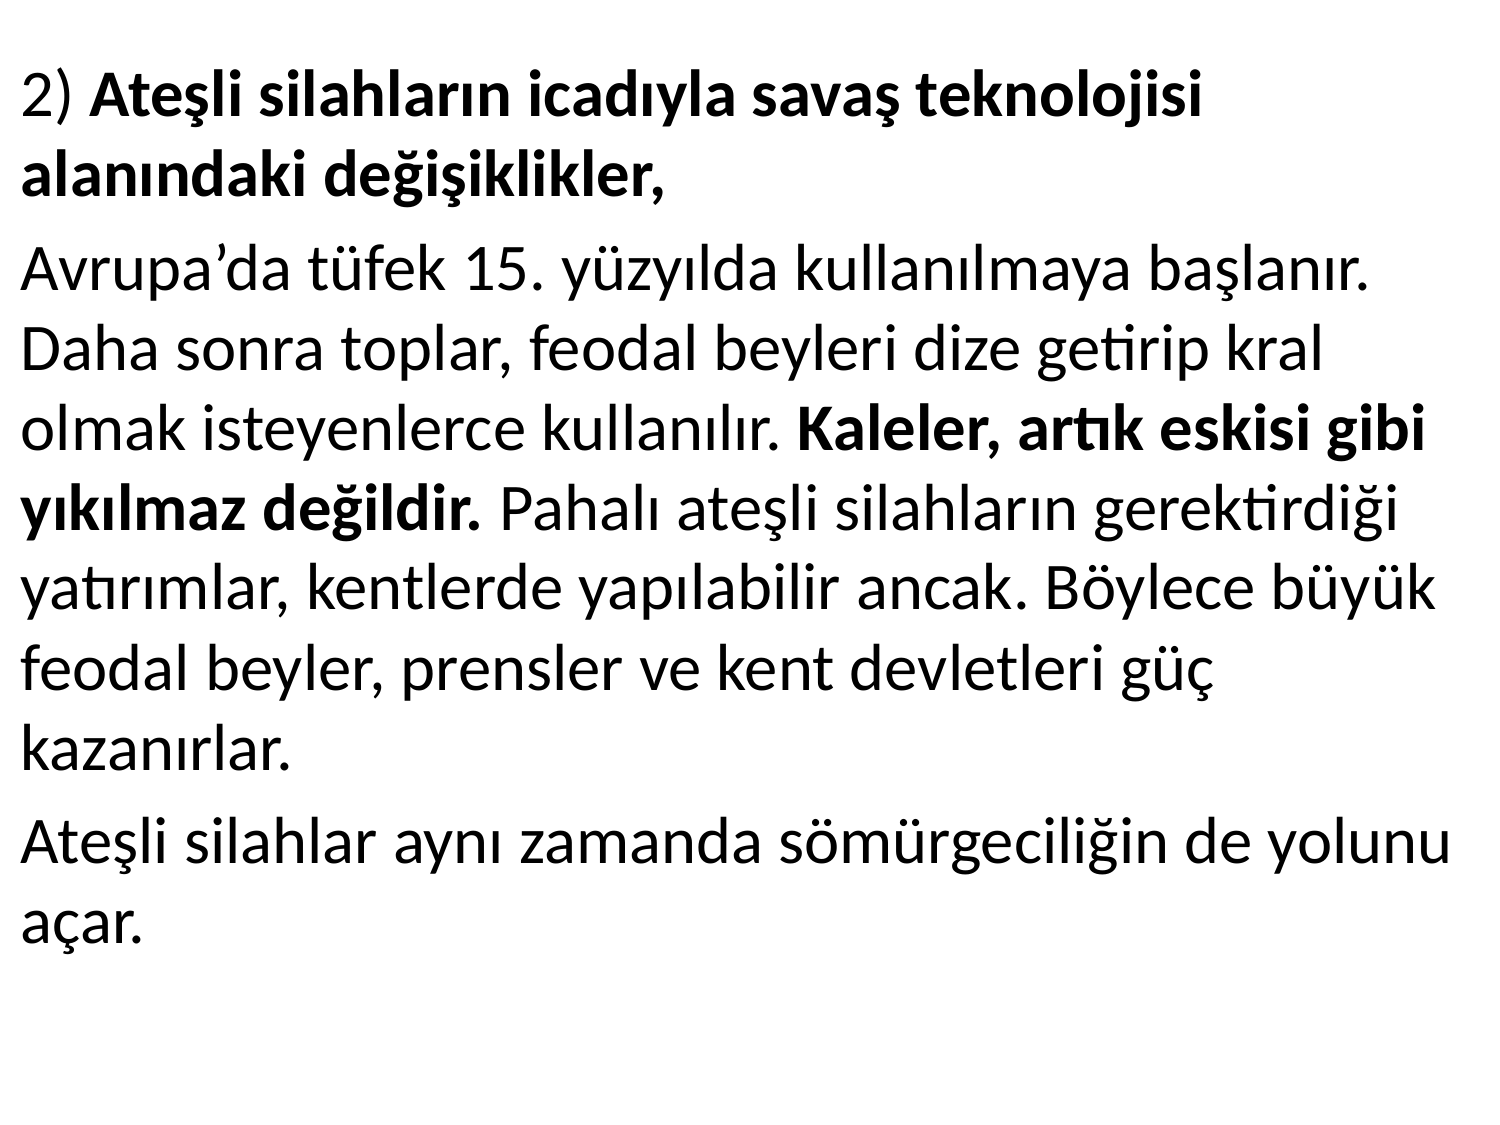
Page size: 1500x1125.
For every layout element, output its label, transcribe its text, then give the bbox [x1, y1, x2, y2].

list 2) Ateşli silahların icadıyla savaş teknolojisi alanındaki değişiklikler, Avrupa’da tüfek 15. yüzyılda kullanılmaya başlanır. Daha sonra toplar, feodal beyleri dize getirip kral olmak isteyenlerce kullanılır. Kaleler, artık eskisi gibi yıkılmaz değildir. Pahalı ateşli silahların gerektirdiği yatırımlar, kentlerde yapılabilir ancak. Böylece büyük feodal beyler, prensler ve kent devletleri güç kazanırlar. Ateşli silahlar aynı zamanda sömürgeciliğin de yolunu açar. [5, 42, 1471, 1106]
